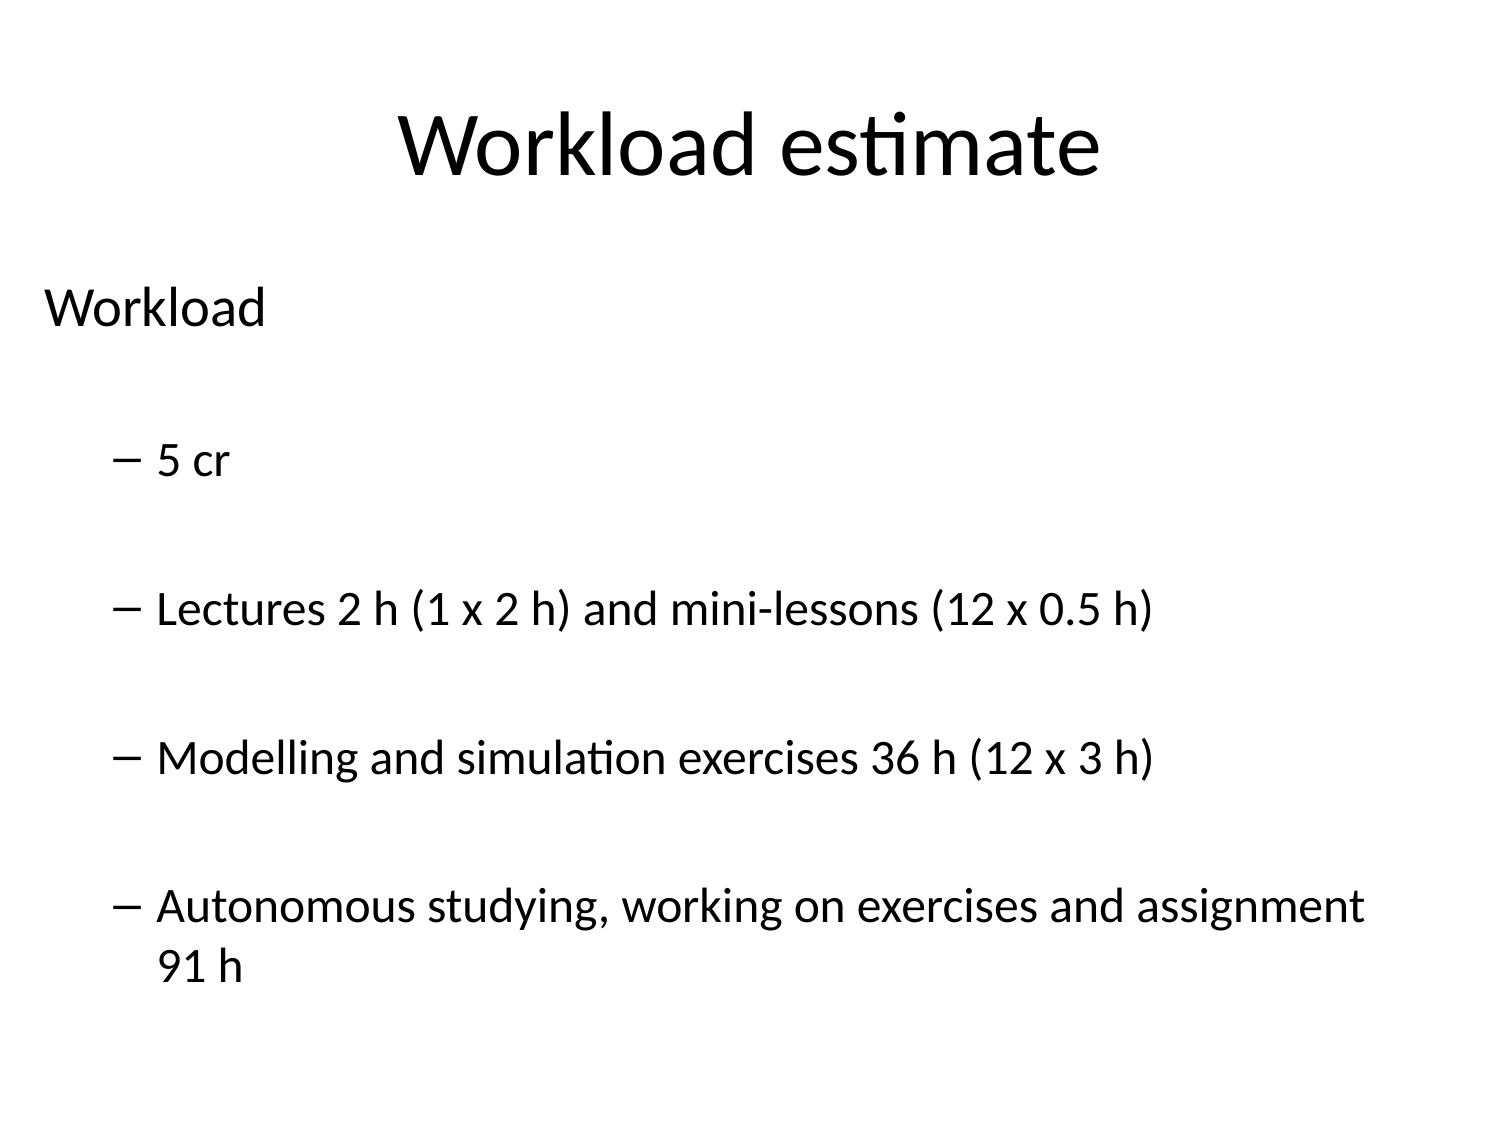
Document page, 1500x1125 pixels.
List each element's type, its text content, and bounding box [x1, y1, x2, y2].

title Workload estimate [75, 45, 1425, 233]
list Workload 5 cr Lectures 2 h (1 x 2 h) and mini-lessons (12 x 0.5 h) Modelling and simulation exercises 36 h (12 x 3 h) Autonomous studying, working on exercises and assignment 91 h [29, 262, 1425, 1005]
